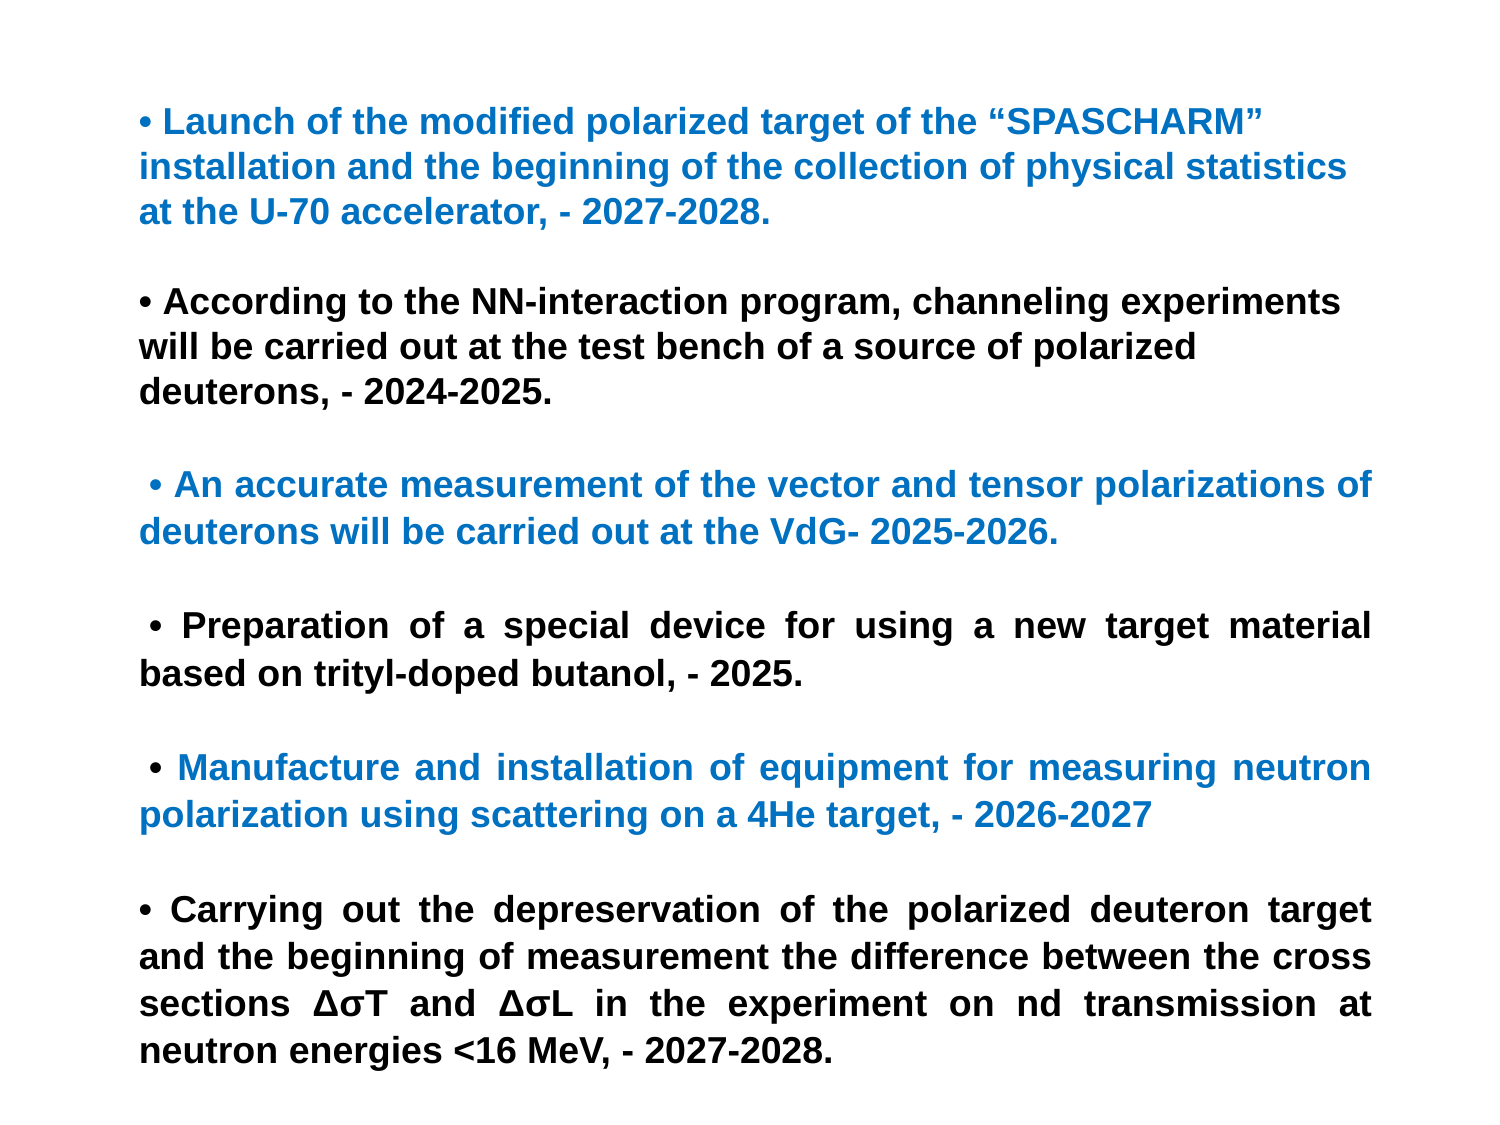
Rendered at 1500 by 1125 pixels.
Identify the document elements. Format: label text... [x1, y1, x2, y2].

text_box • Launch of the modified polarized target of the “SPASCHARM” installation and the beginning of the collection of physical statistics at the U-70 accelerator, - 2027-2028. • According to the NN-interaction program, channeling experiments will be carried out at the test bench of a source of polarized deuterons, - 2024-2025. • An accurate measurement of the vector and tensor polarizations of deuterons will be carried out at the VdG- 2025-2026. • Preparation of a special device for using a new target material based on trityl-doped butanol, - 2025. • Manufacture and installation of equipment for measuring neutron polarization using scattering on a 4He target, - 2026-2027 • Carrying out the depreservation of the polarized deuteron target and the beginning of measurement the difference between the cross sections ΔσΤ and ΔσL in the experiment on nd transmission at neutron energies <16 MeV, - 2027-2028. [123, 89, 1388, 1125]
